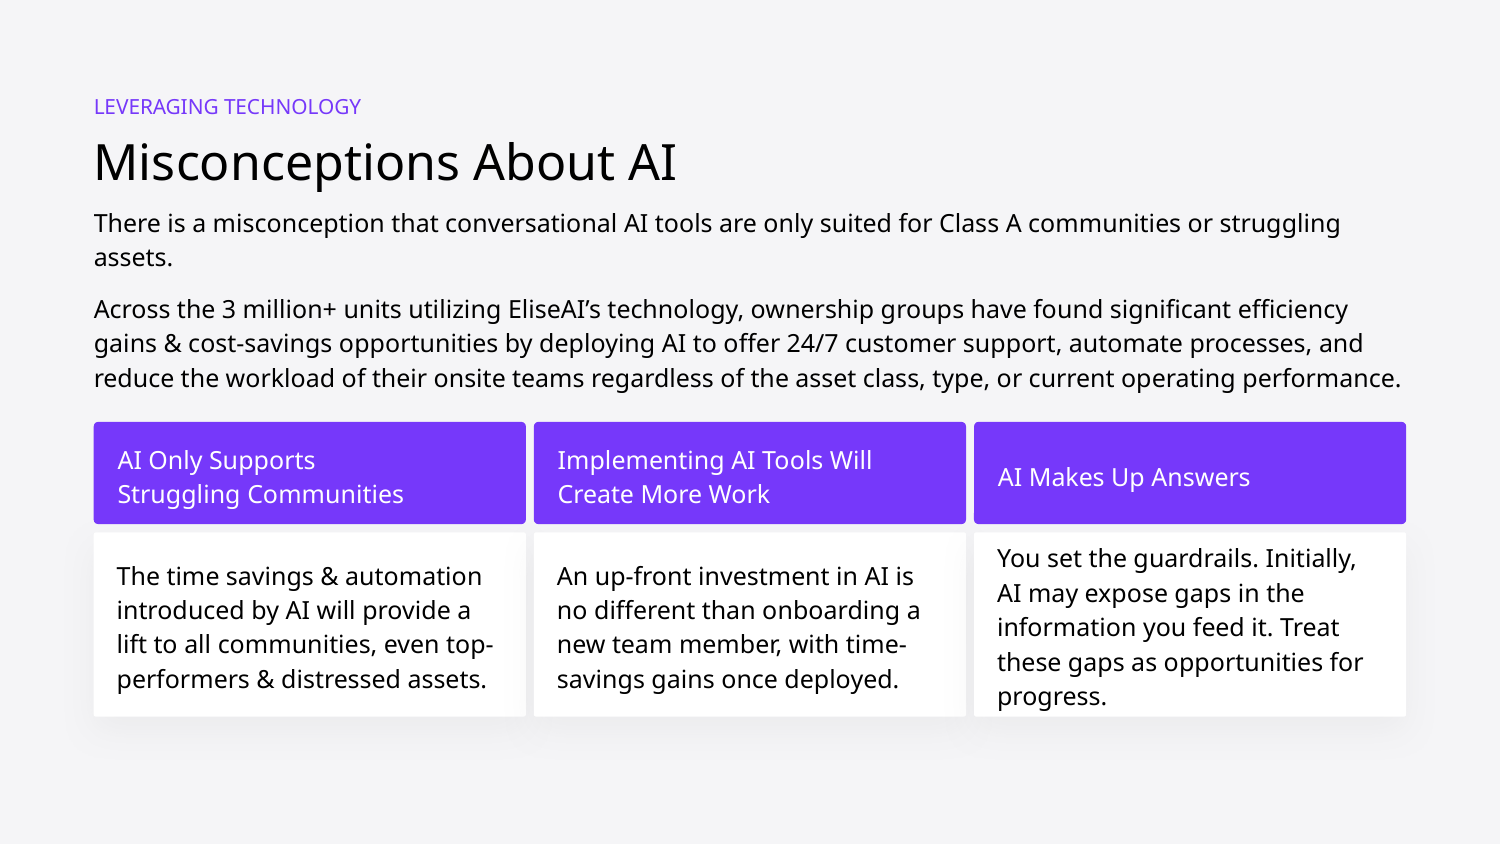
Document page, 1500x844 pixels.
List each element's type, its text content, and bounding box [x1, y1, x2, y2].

text_box AI Makes Up Answers [973, 421, 1407, 525]
text_box The time savings & automation introduced by AI will provide a lift to all communities, even top-performers & distressed assets. [93, 532, 526, 717]
text_box You set the guardrails. Initially, AI may expose gaps in the information you feed it. Treat these gaps as opportunities for progress. [974, 532, 1407, 717]
text_box AI Only Supports Struggling Communities [93, 421, 526, 525]
text_box There is a misconception that conversational AI tools are only suited for Class A communities or struggling assets. Across the 3 million+ units utilizing EliseAI’s technology, ownership groups have found significant efficiency gains & cost-savings opportunities by deploying AI to offer 24/7 customer support, automate processes, and reduce the workload of their onsite teams regardless of the asset class, type, or current operating performance. [93, 202, 1415, 393]
text_box Implementing AI Tools Will Create More Work [533, 421, 967, 525]
text_box An up-front investment in AI is no different than onboarding a new team member, with time-savings gains once deployed. [533, 532, 967, 717]
title LEVERAGING TECHNOLOGY [93, 93, 732, 202]
